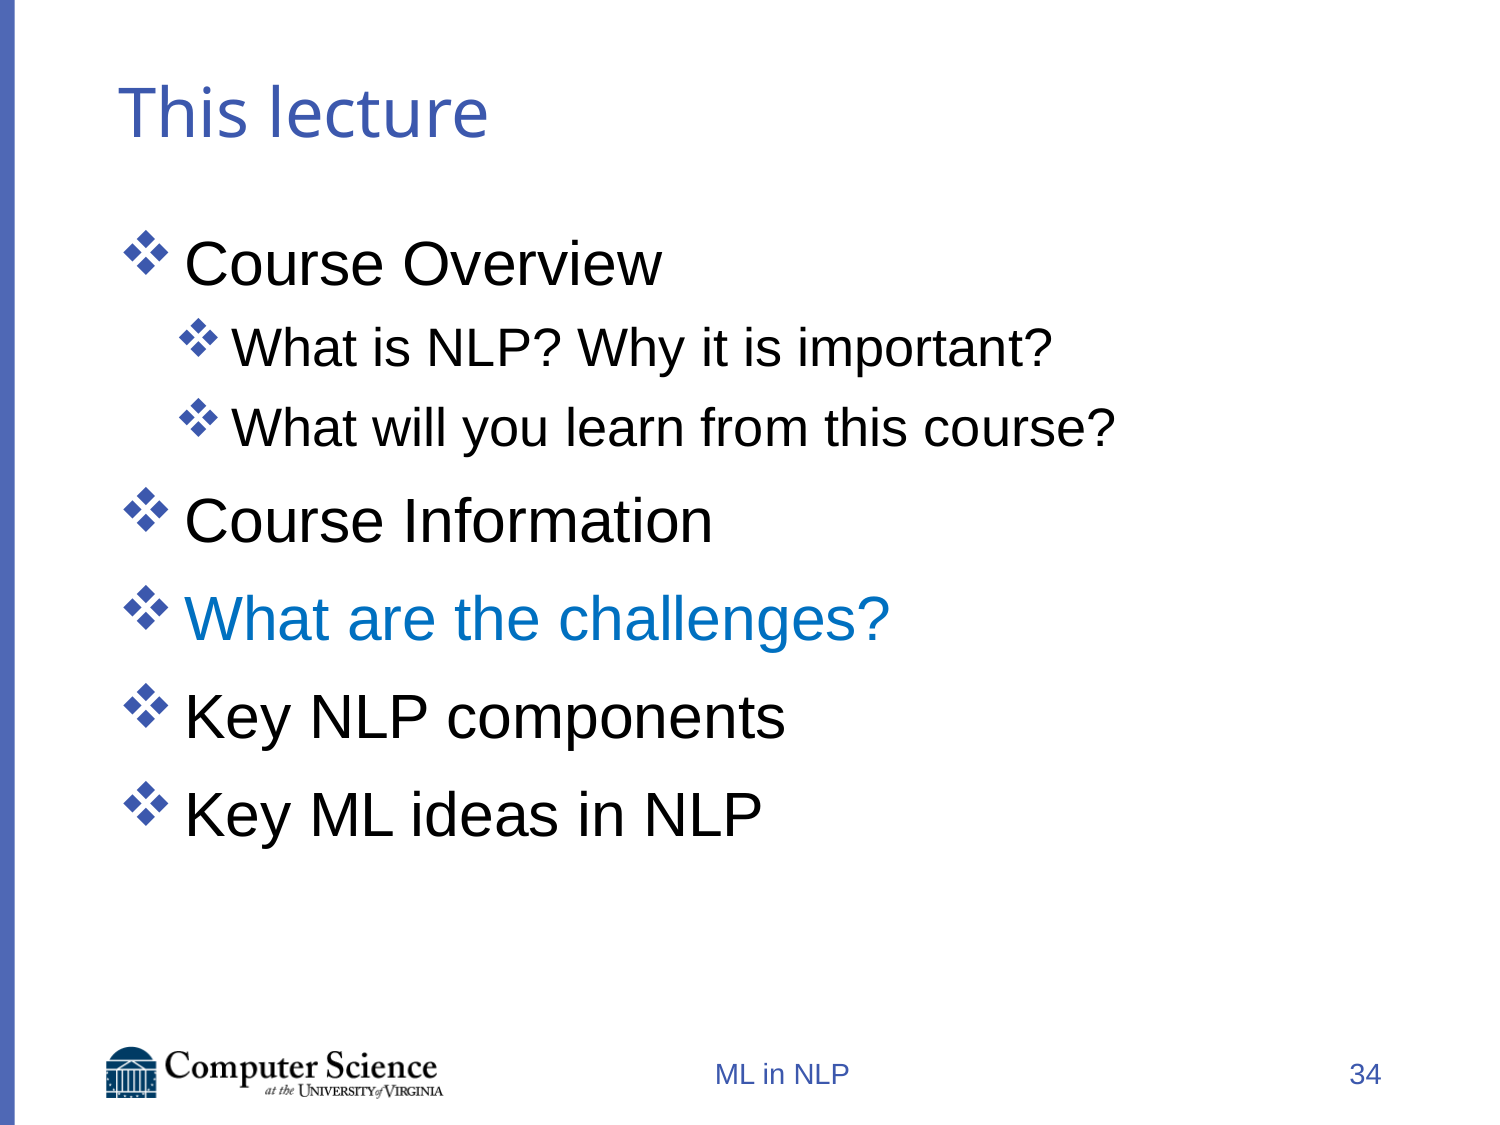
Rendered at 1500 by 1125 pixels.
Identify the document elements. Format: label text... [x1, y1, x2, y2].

title This lecture [103, 59, 1397, 171]
slide_number 34 [1177, 1042, 1397, 1103]
list Course Overview What is NLP? Why it is important? What will you learn from this course? Course Information What are the challenges? Key NLP components Key ML ideas in NLP [103, 208, 1397, 1014]
picture [103, 1045, 450, 1099]
footer ML in NLP [496, 1042, 1069, 1103]
